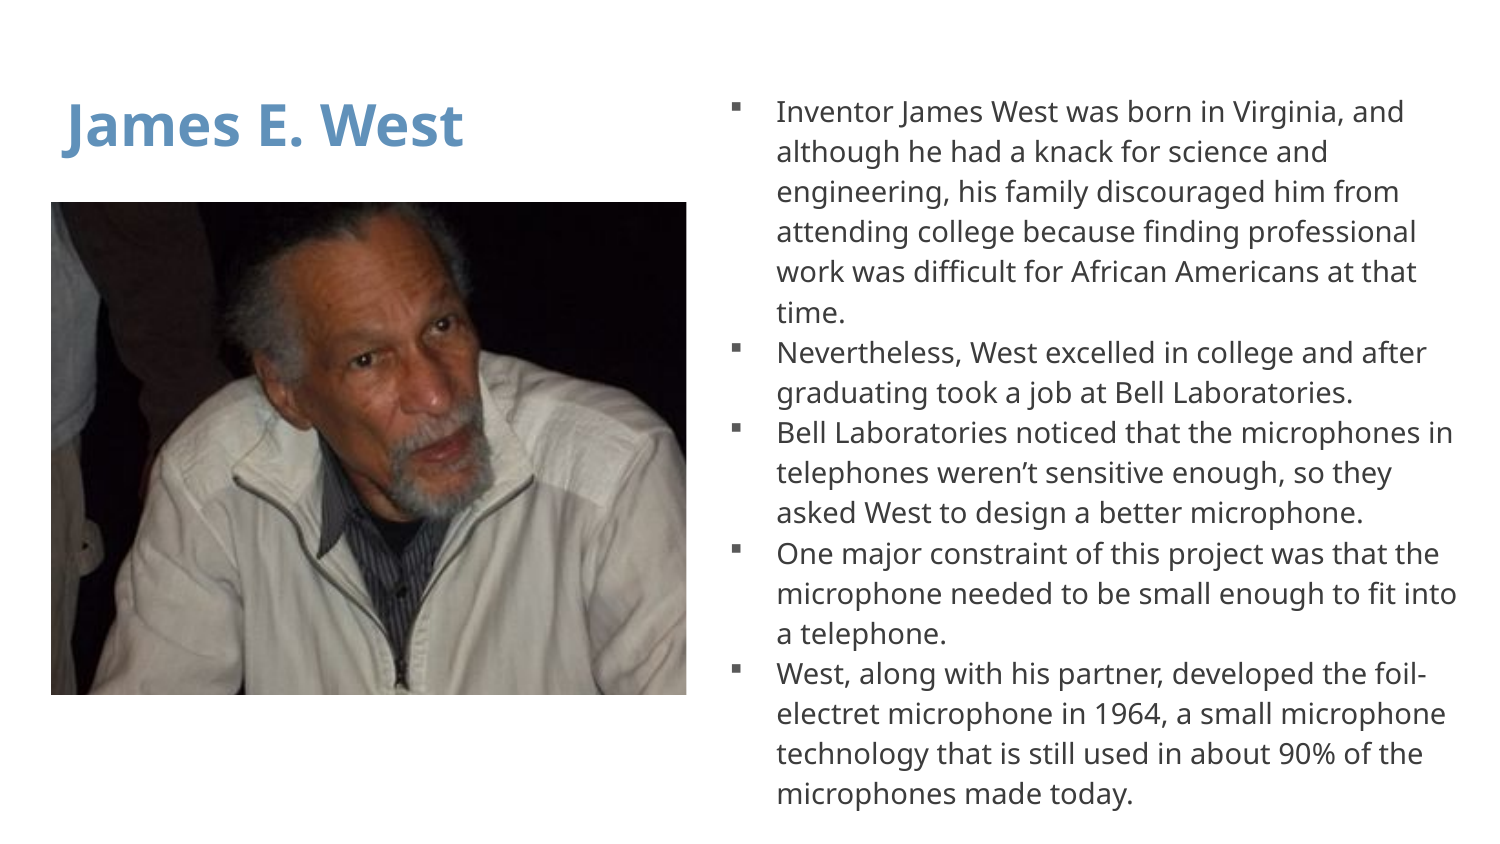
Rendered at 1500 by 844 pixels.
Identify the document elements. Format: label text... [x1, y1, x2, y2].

picture [50, 202, 687, 695]
title James E. West [51, 72, 695, 167]
list Inventor James West was born in Virginia, and although he had a knack for science and engineering, his family discouraged him from attending college because finding professional work was difficult for African Americans at that time. Nevertheless, West excelled in college and after graduating took a job at Bell Laboratories. Bell Laboratories noticed that the microphones in telephones weren’t sensitive enough, so they asked West to design a better microphone. One major constraint of this project was that the microphone needed to be small enough to fit into a telephone. West, along with his partner, developed the foil-electret microphone in 1964, a small microphone technology that is still used in about 90% of the microphones made today. [695, 72, 1482, 825]
